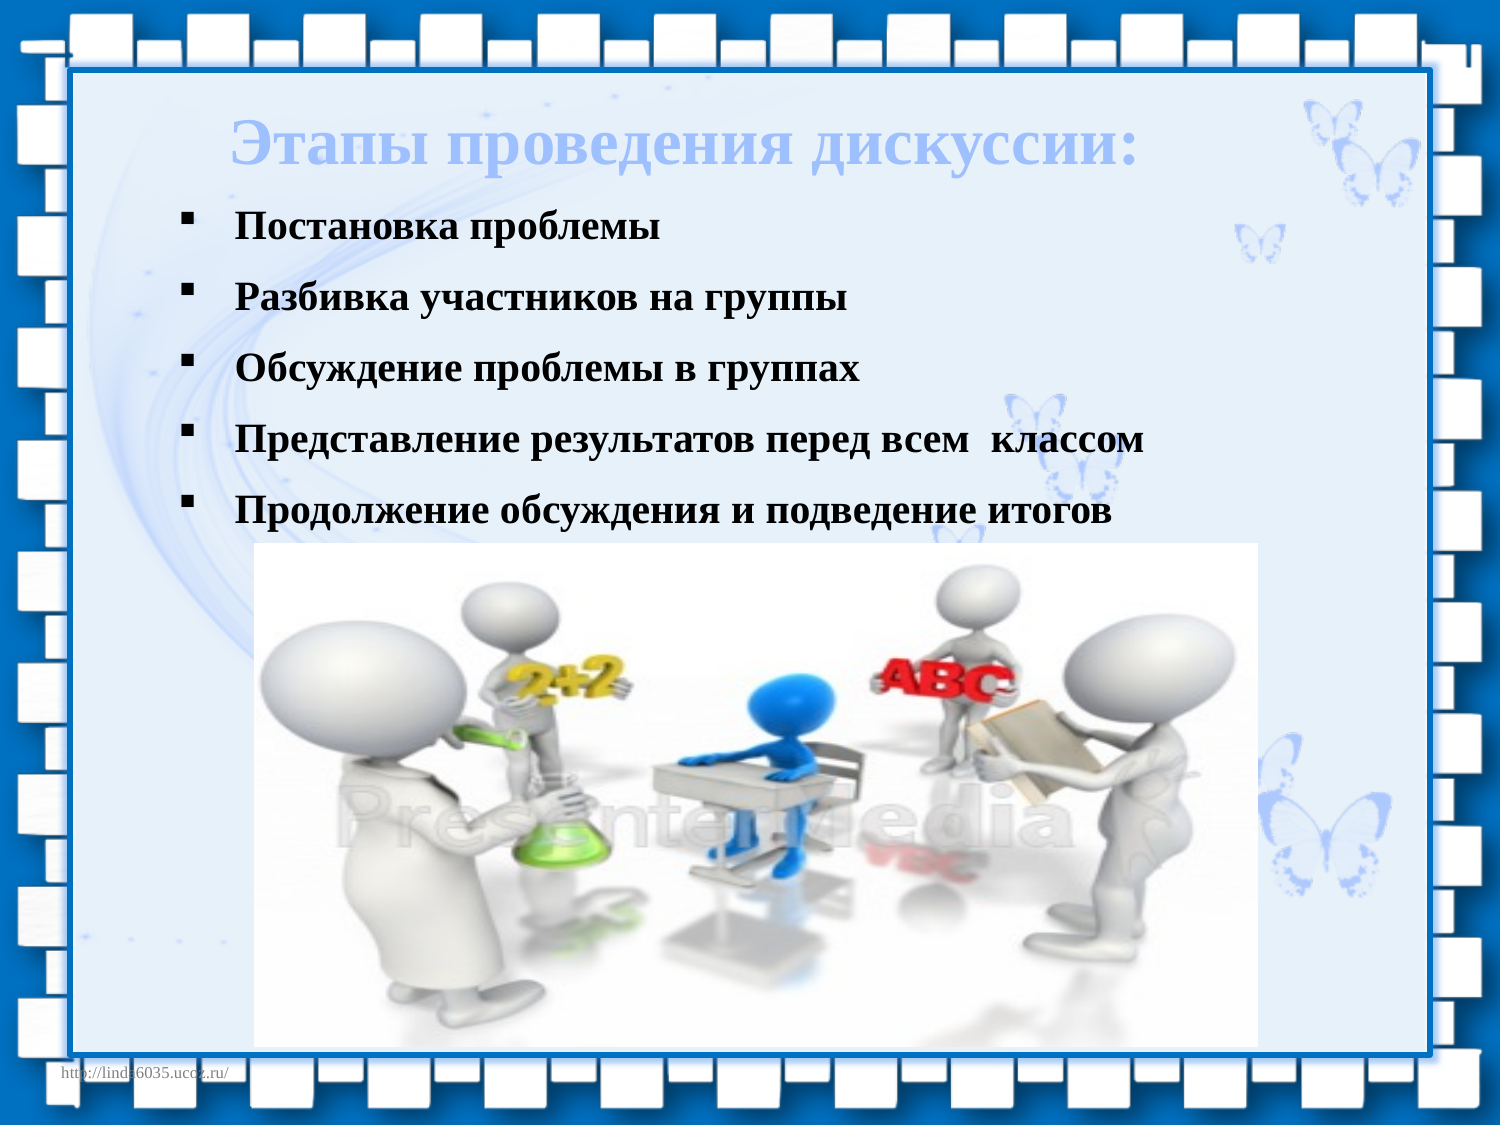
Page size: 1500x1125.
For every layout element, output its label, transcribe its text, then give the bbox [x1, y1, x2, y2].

text_box Этапы проведения дискуссии: Постановка проблемы Разбивка участников на группы Обсуждение проблемы в группах Представление результатов перед всем классом Продолжение обсуждения и подведение итогов [88, 78, 1388, 540]
picture [0, 0, 1500, 1125]
